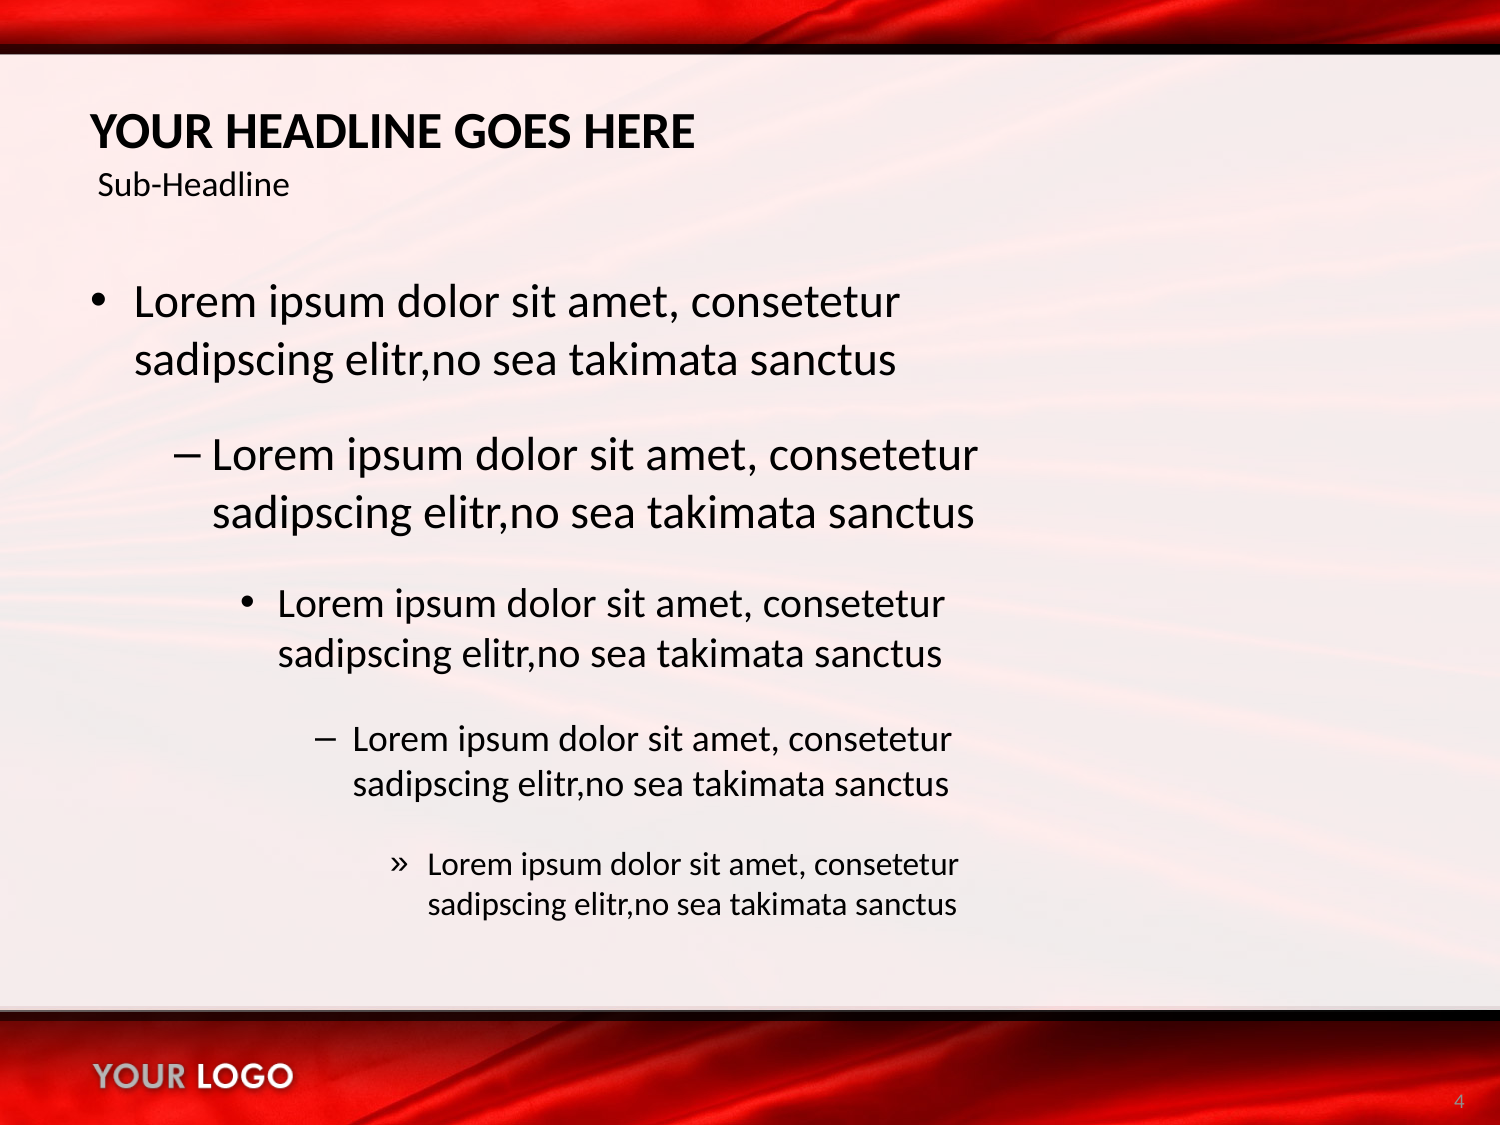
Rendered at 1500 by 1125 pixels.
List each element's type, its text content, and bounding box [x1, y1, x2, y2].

picture [0, 1006, 1500, 1125]
text_box Sub-Headline [82, 142, 1433, 223]
list Lorem ipsum dolor sit amet, consetetur sadipscing elitr,no sea takimata sanctus Lorem ipsum dolor sit amet, consetetur sadipscing elitr,no sea takimata sanctus Lorem ipsum dolor sit amet, consetetur sadipscing elitr,no sea takimata sanctus Lorem ipsum dolor sit amet, consetetur sadipscing elitr,no sea takimata sanctus Lorem ipsum dolor sit amet, consetetur sadipscing elitr,no sea takimata sanctus [75, 262, 1425, 972]
picture [0, 0, 1500, 54]
slide_number 4 [1408, 1079, 1480, 1125]
title YOUR HEADLINE GOES HERE [75, 88, 1409, 171]
